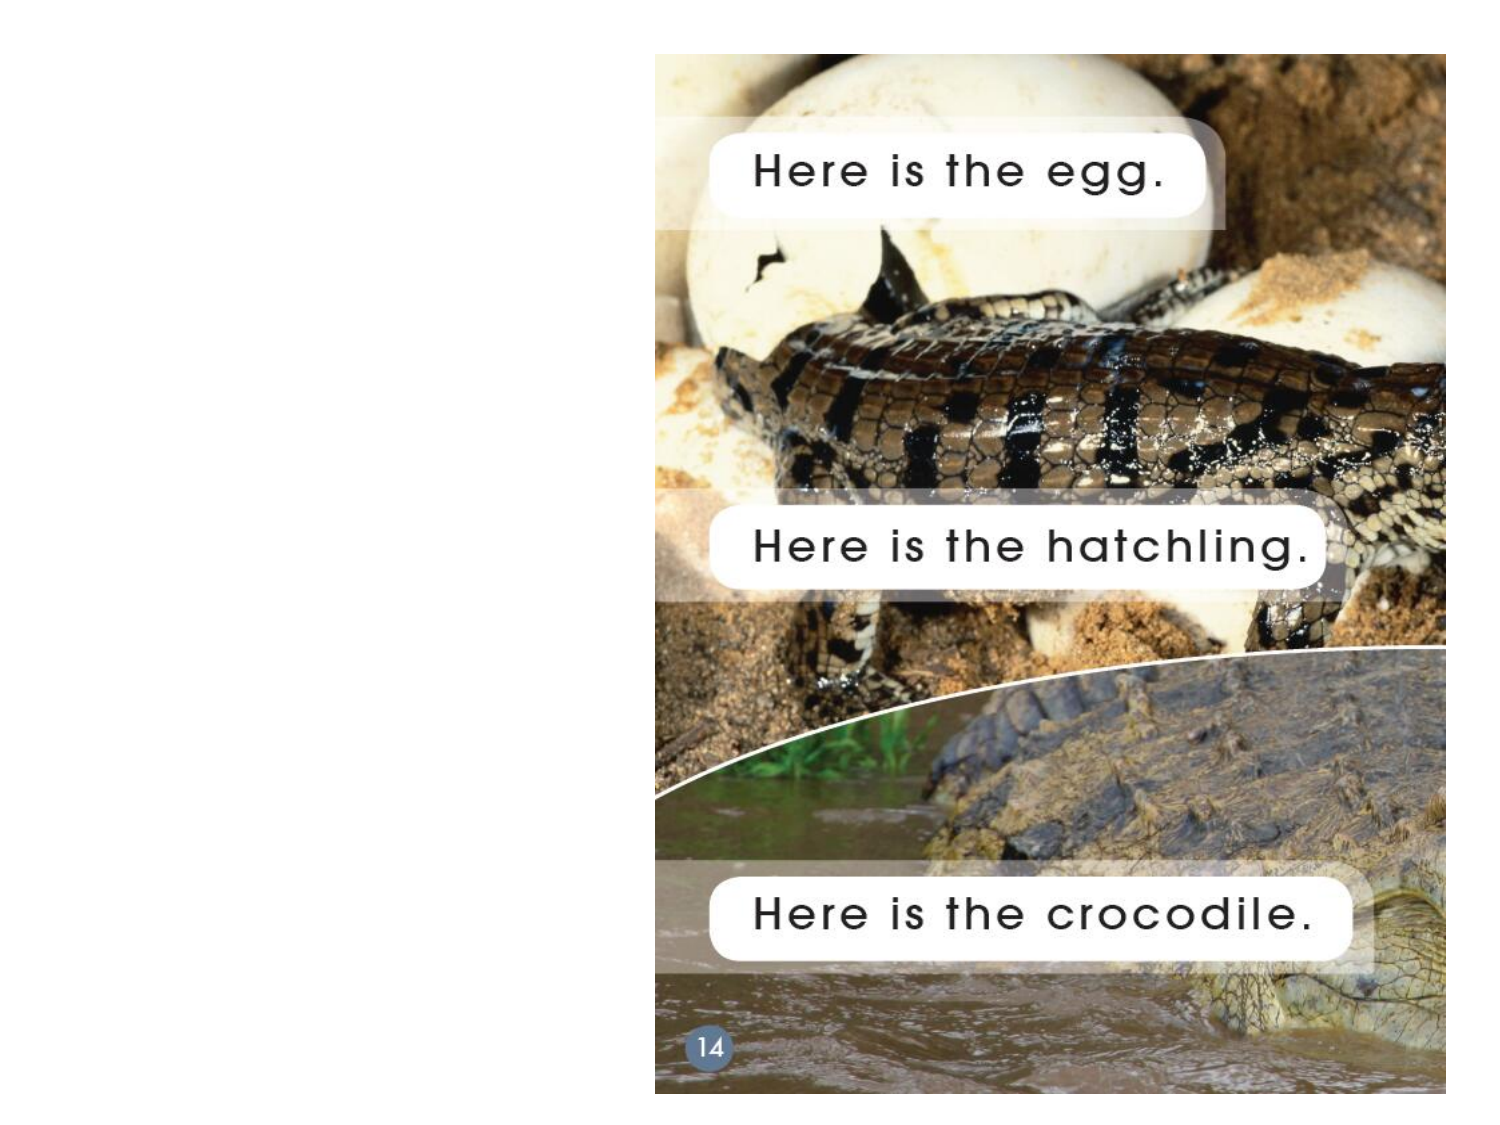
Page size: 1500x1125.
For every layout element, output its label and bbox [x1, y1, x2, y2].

picture [655, 54, 1446, 1095]
